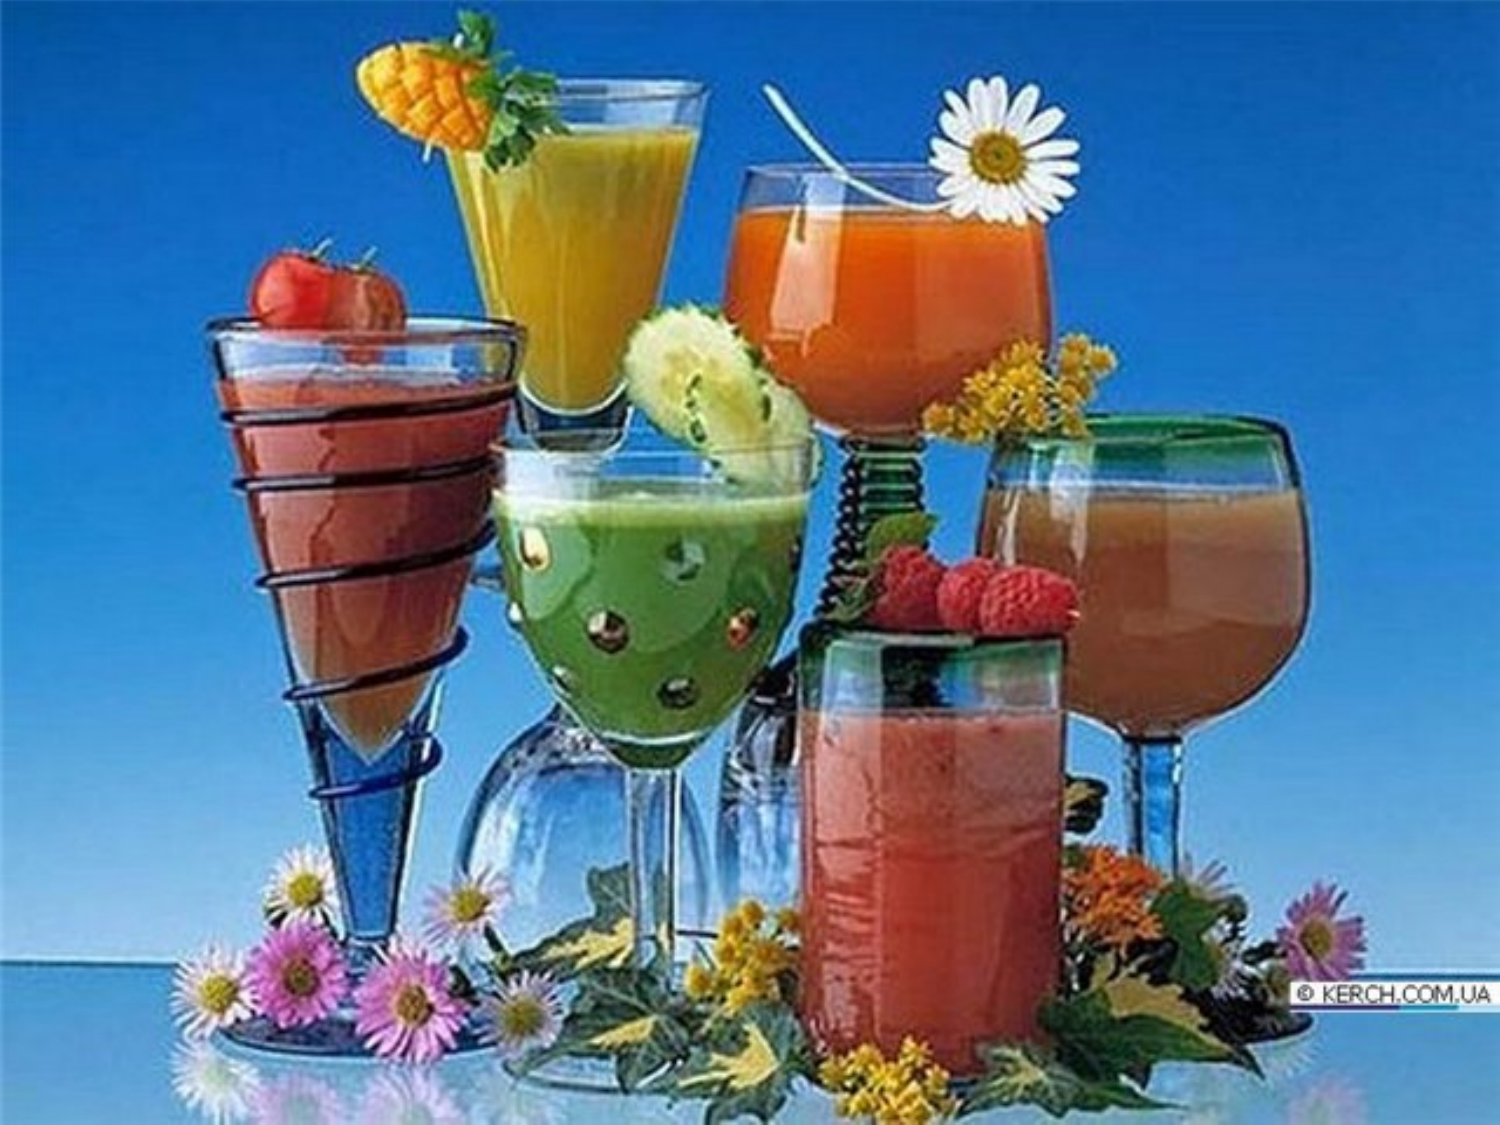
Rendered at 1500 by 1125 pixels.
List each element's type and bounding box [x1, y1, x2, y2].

list [0, 0, 1500, 1125]
